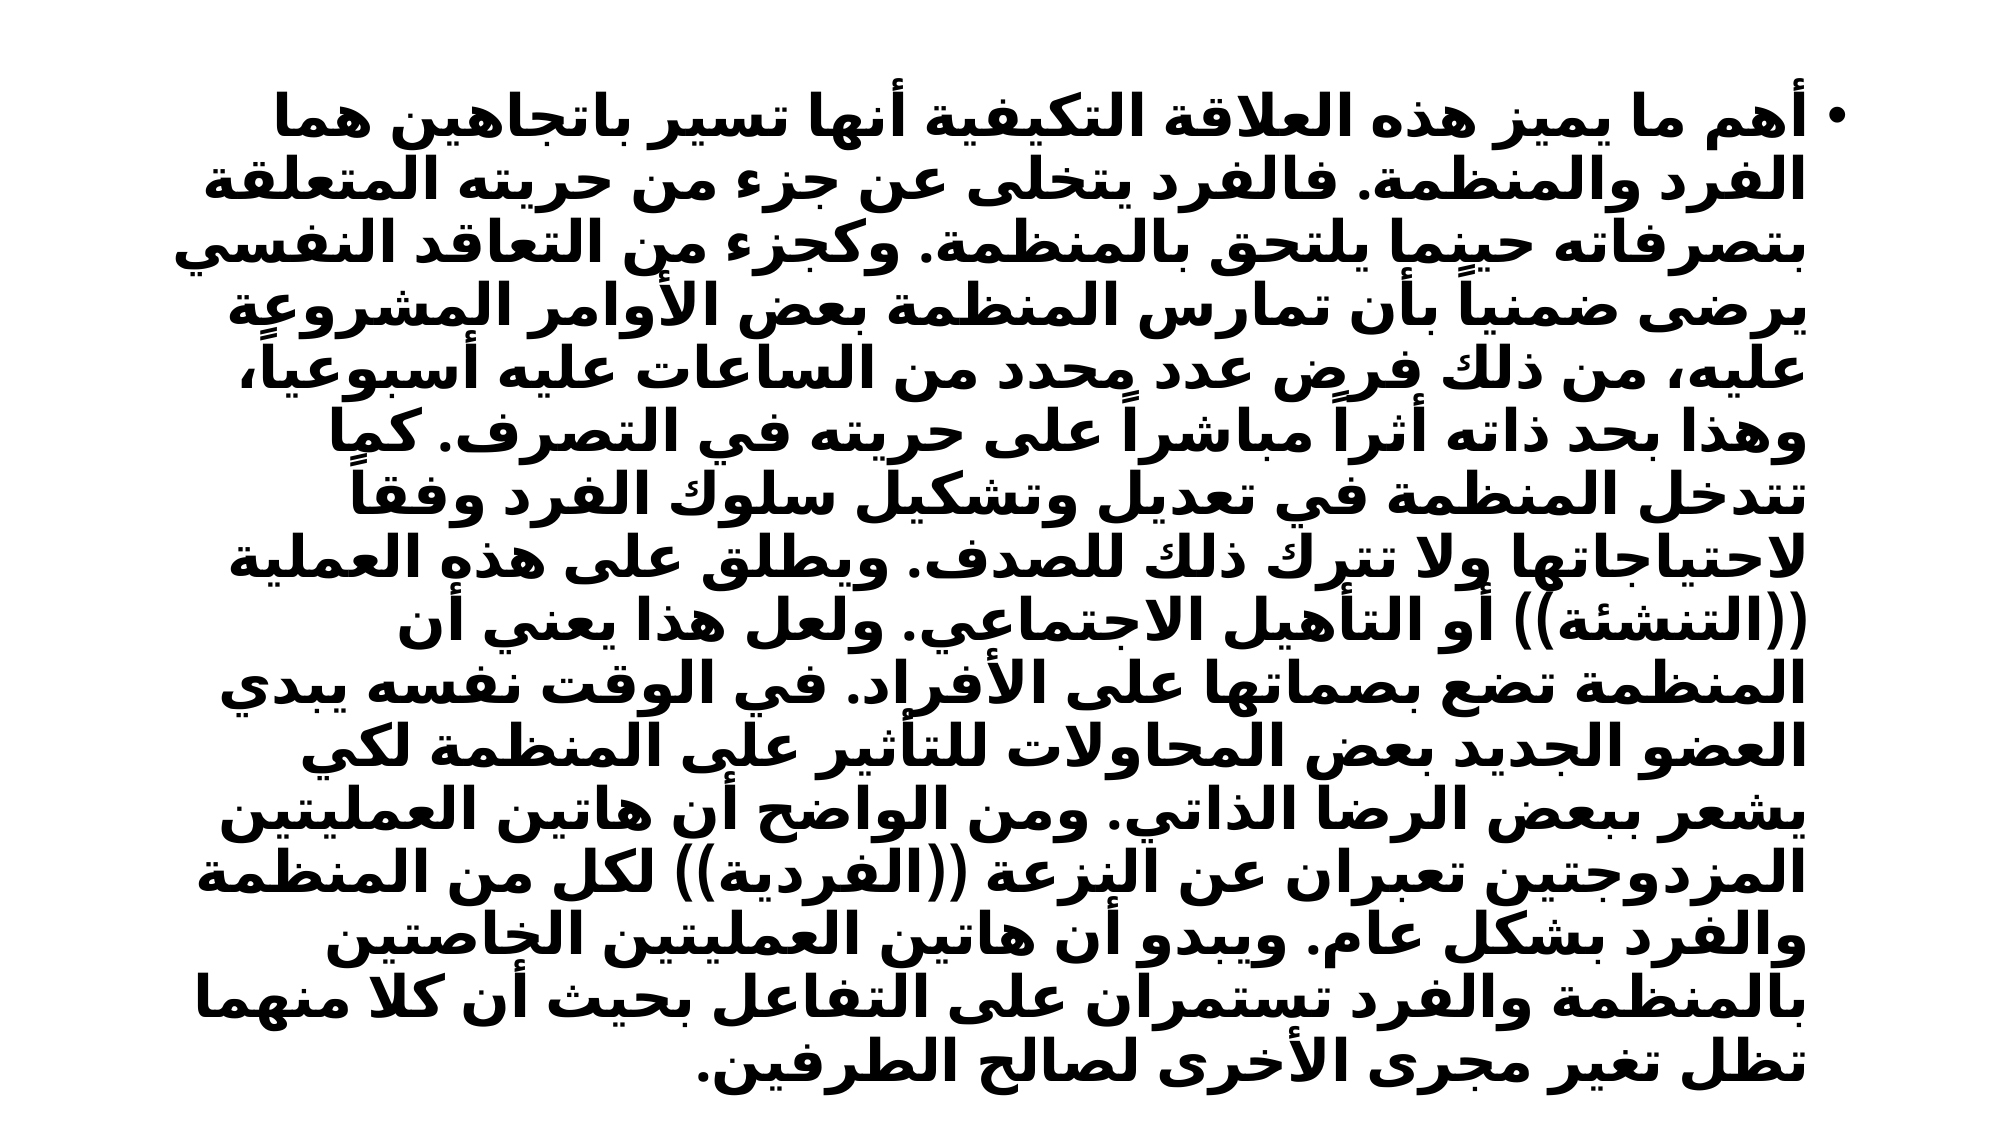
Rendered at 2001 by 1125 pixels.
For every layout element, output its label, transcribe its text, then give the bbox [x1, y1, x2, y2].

list أهم ما يميز هذه العلاقة التكيفية أنها تسير باتجاهين هما الفرد والمنظمة. فالفرد يتخلى عن جزء من حريته المتعلقة بتصرفاته حينما يلتحق بالمنظمة. وكجزء من التعاقد النفسي يرضى ضمنياً بأن تمارس المنظمة بعض الأوامر المشروعة عليه، من ذلك فرض عدد محدد من الساعات عليه أسبوعياً، وهذا بحد ذاته أثراً مباشراً على حريته في التصرف. كما تتدخل المنظمة في تعديل وتشكيل سلوك الفرد وفقاً لاحتياجاتها ولا تترك ذلك للصدف. ويطلق على هذه العملية ((التنشئة)) أو التأهيل الاجتماعي. ولعل هذا يعني أن المنظمة تضع بصماتها على الأفراد. في الوقت نفسه يبدي العضو الجديد بعض المحاولات للتأثير على المنظمة لكي يشعر ببعض الرضا الذاتي. ومن الواضح أن هاتين العمليتين المزدوجتين تعبران عن النزعة ((الفردية)) لكل من المنظمة والفرد بشكل عام. ويبدو أن هاتين العمليتين الخاصتين بالمنظمة والفرد تستمران على التفاعل بحيث أن كلا منهما تظل تغير مجرى الأخرى لصالح الطرفين. [137, 78, 1863, 1014]
